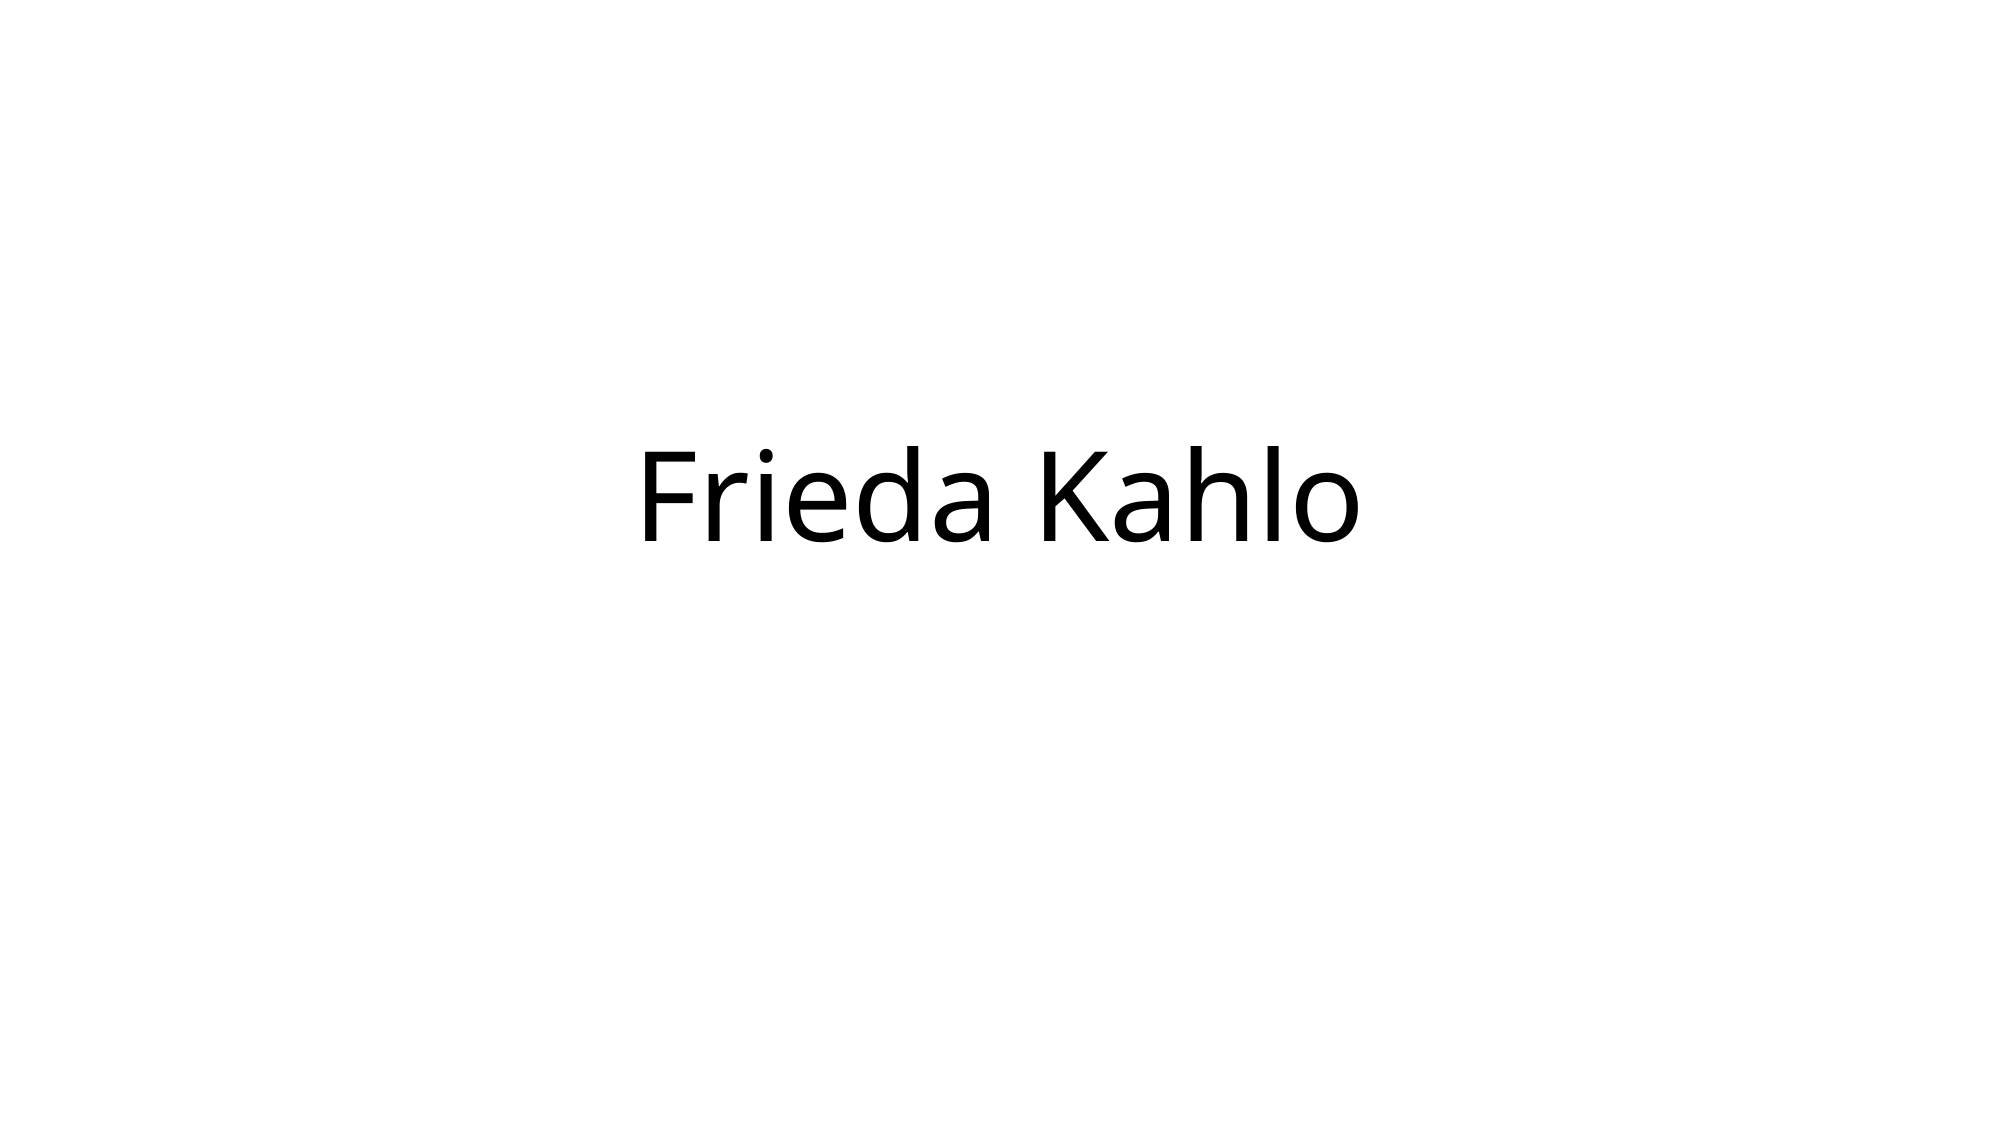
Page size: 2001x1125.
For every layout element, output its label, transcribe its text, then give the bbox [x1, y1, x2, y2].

title Frieda Kahlo [249, 184, 1750, 576]
